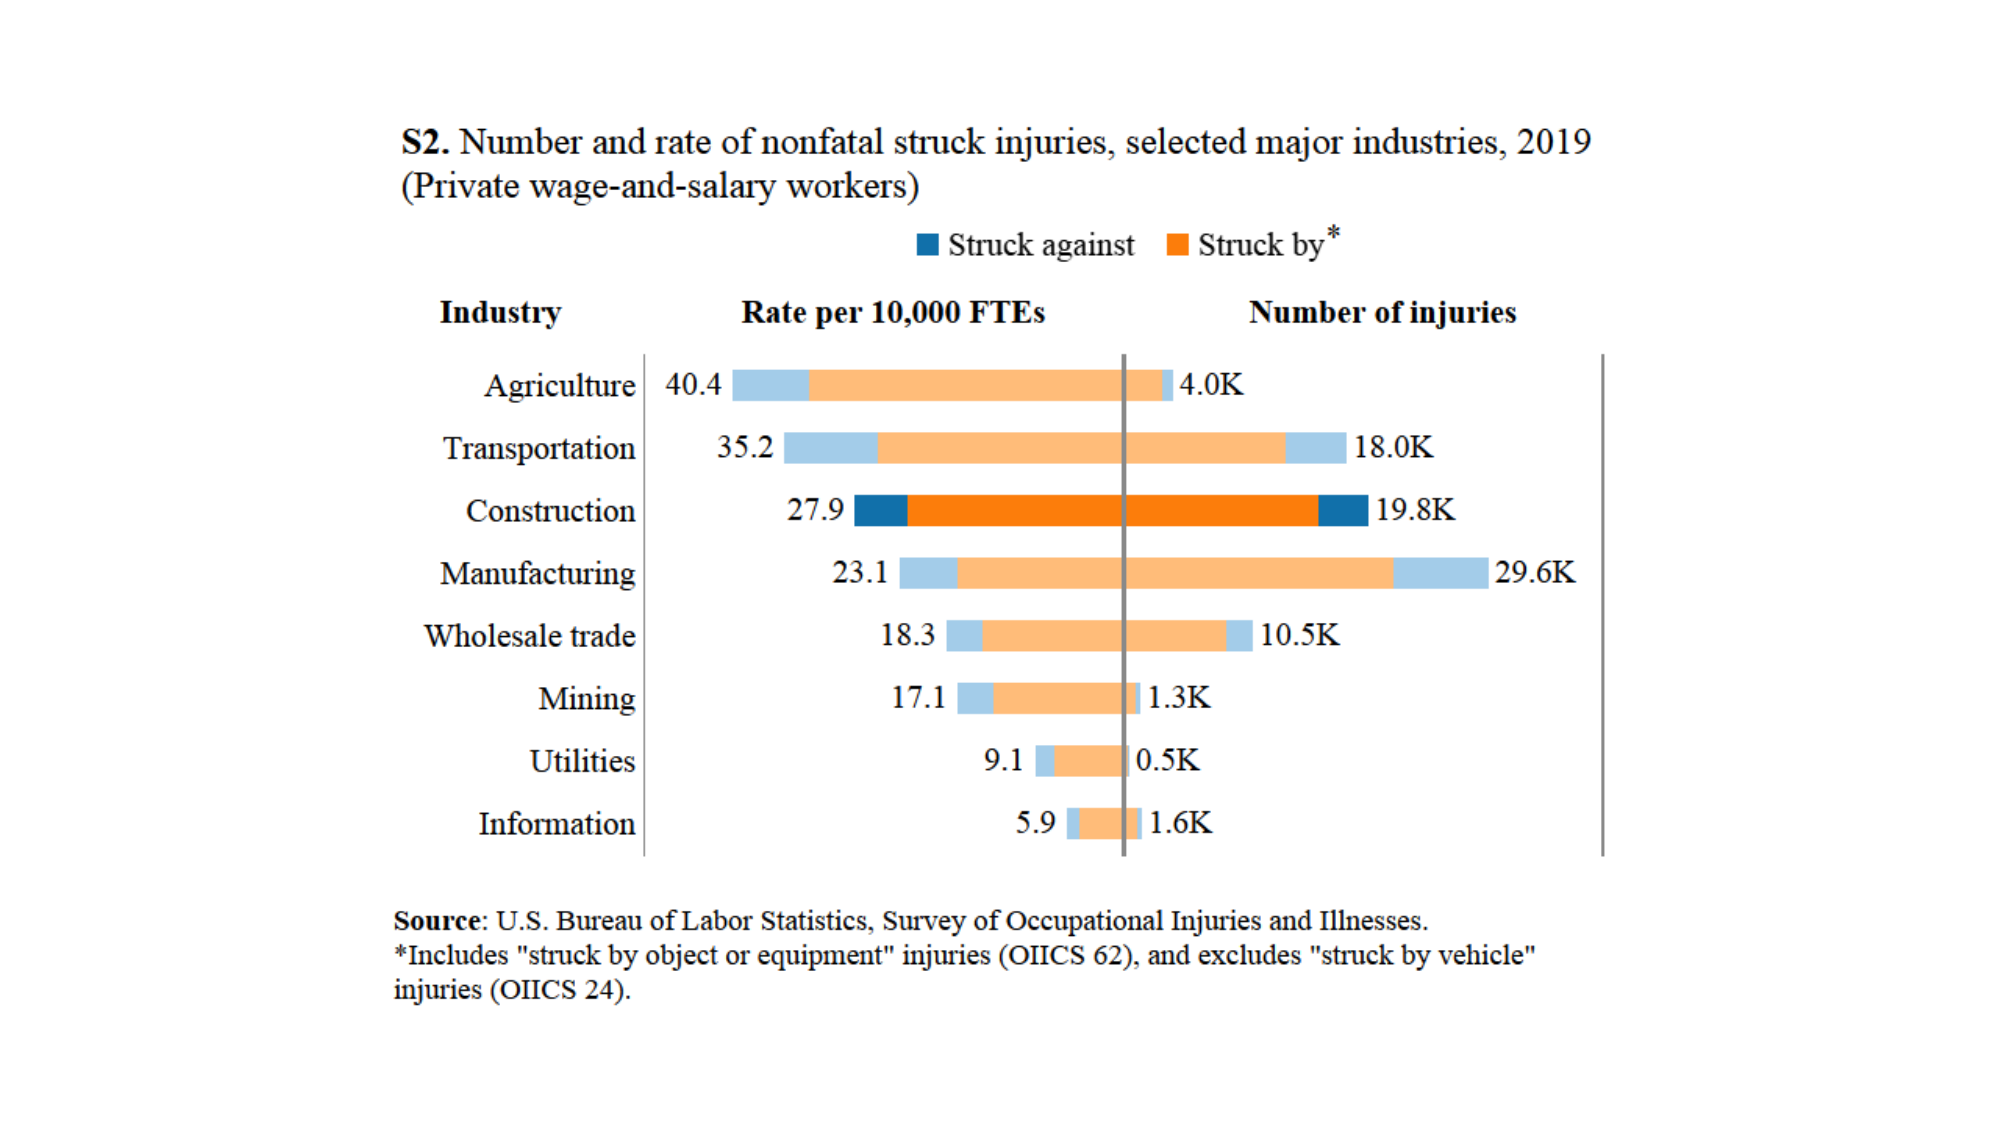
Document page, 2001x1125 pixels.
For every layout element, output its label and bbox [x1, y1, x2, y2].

picture [374, 93, 1625, 1032]
